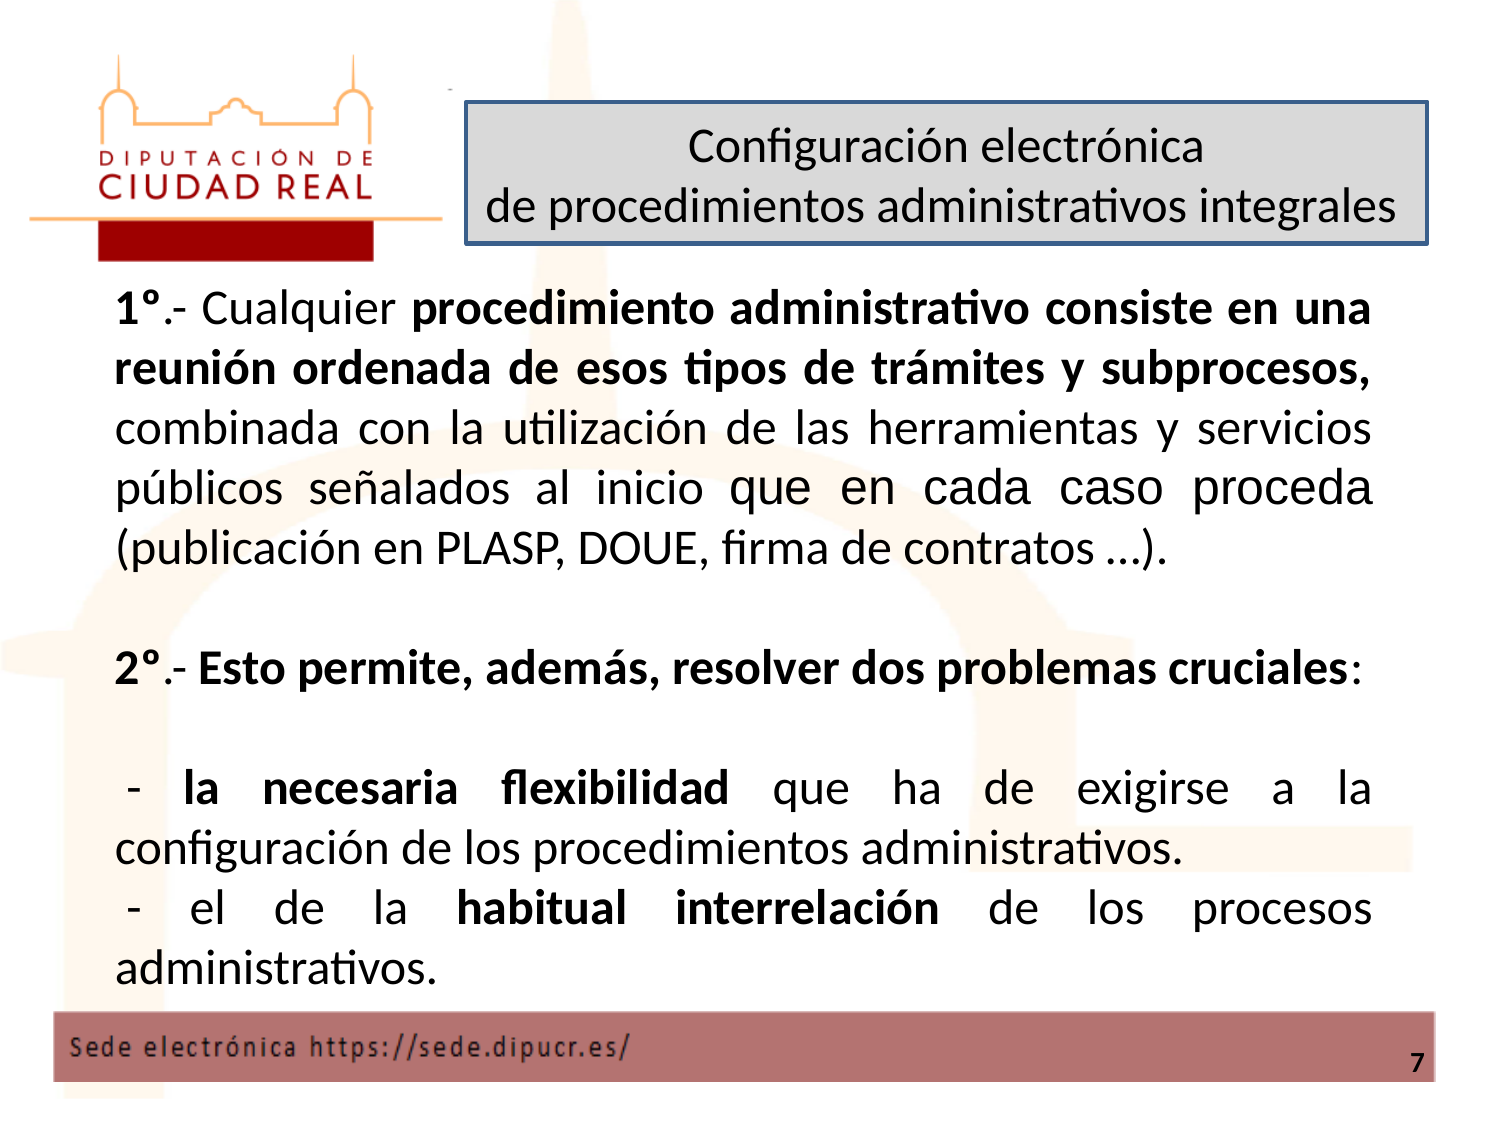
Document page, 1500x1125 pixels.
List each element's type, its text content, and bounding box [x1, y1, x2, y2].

text_box 1º.- Cualquier procedimiento administrativo consiste en una reunión ordenada de esos tipos de trámites y subprocesos, combinada con la utilización de las herramientas y servicios públicos señalados al inicio que en cada caso proceda (publicación en PLASP, DOUE, firma de contratos …). 2º.- Esto permite, además, resolver dos problemas cruciales: - la necesaria flexibilidad que ha de exigirse a la configuración de los procedimientos administrativos. - el de la habitual interrelación de los procesos administrativos. [100, 267, 1388, 1009]
picture [0, 0, 1500, 1125]
text_box Configuración electrónica de procedimientos administrativos integrales [464, 100, 1429, 246]
